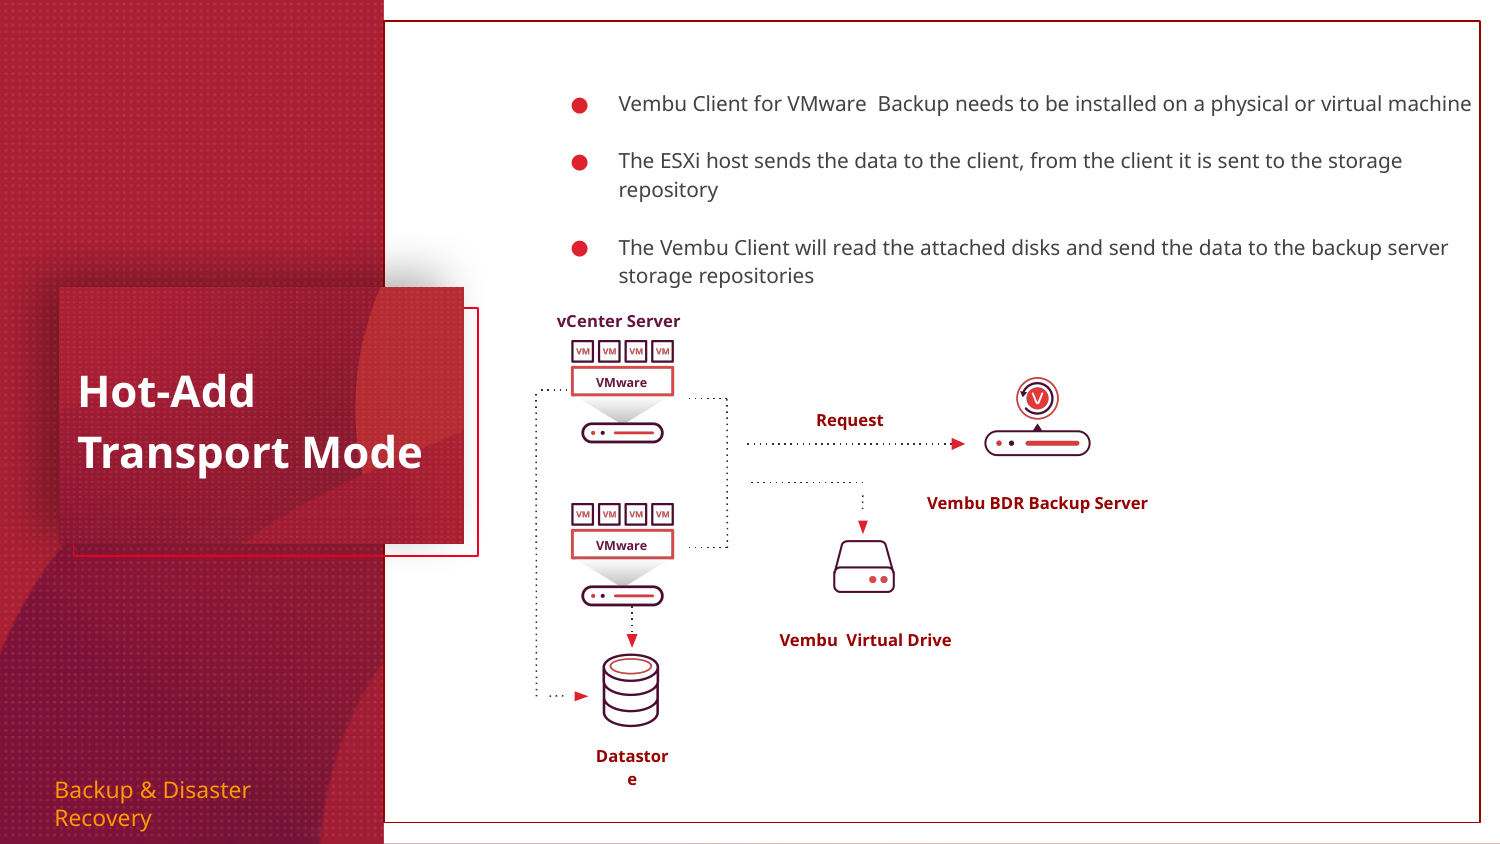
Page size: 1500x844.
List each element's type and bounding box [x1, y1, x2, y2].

text_box [557, 492, 687, 616]
picture [799, 501, 929, 632]
text_box [406, 519, 552, 572]
text_box [691, 519, 719, 572]
picture [555, 625, 705, 755]
text_box [632, 453, 784, 493]
text_box [58, 287, 479, 557]
text_box [557, 330, 687, 454]
text_box [747, 481, 869, 535]
picture [983, 362, 1093, 471]
text_box [0, 0, 1500, 844]
text_box [747, 437, 966, 451]
